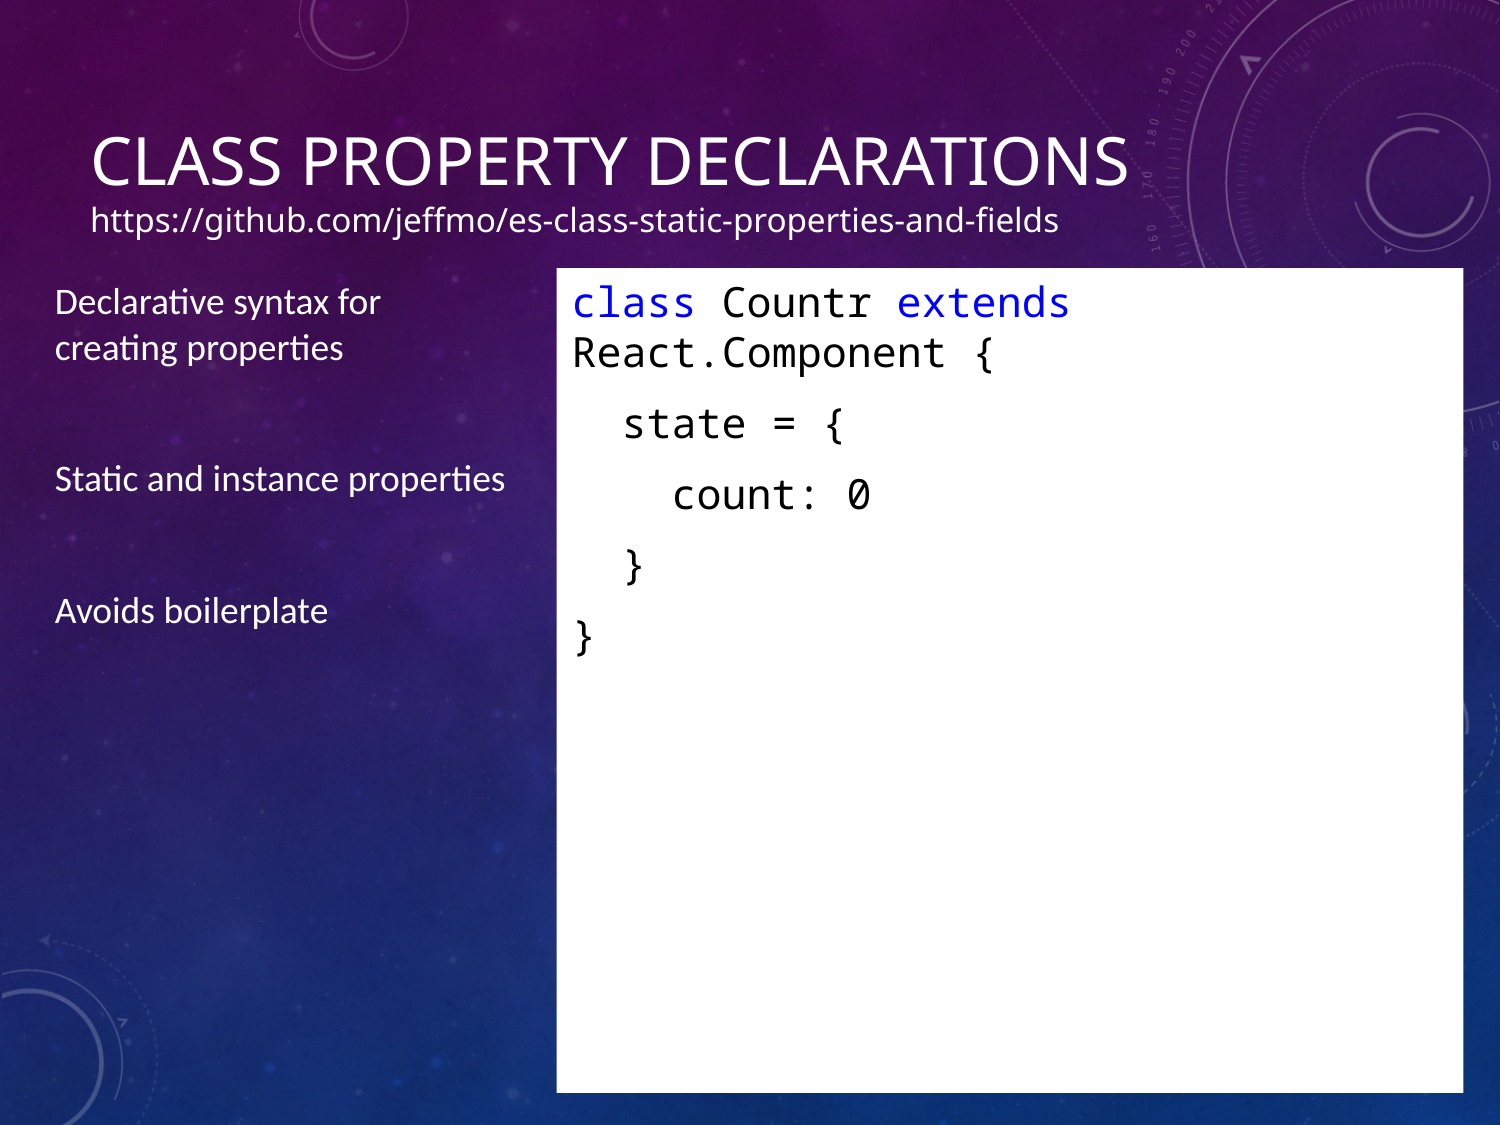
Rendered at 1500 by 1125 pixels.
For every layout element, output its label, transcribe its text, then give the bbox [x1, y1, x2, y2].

picture [0, 0, 1500, 1125]
text_box class Countr extends React.Component { state = { count: 0 } } [556, 268, 1464, 1093]
title Class Property Declarations https://github.com/jeffmo/es-class-static-properties-and-fields [75, 94, 1350, 263]
list Declarative syntax for creating properties Static and instance properties Avoids boilerplate [39, 270, 522, 1095]
